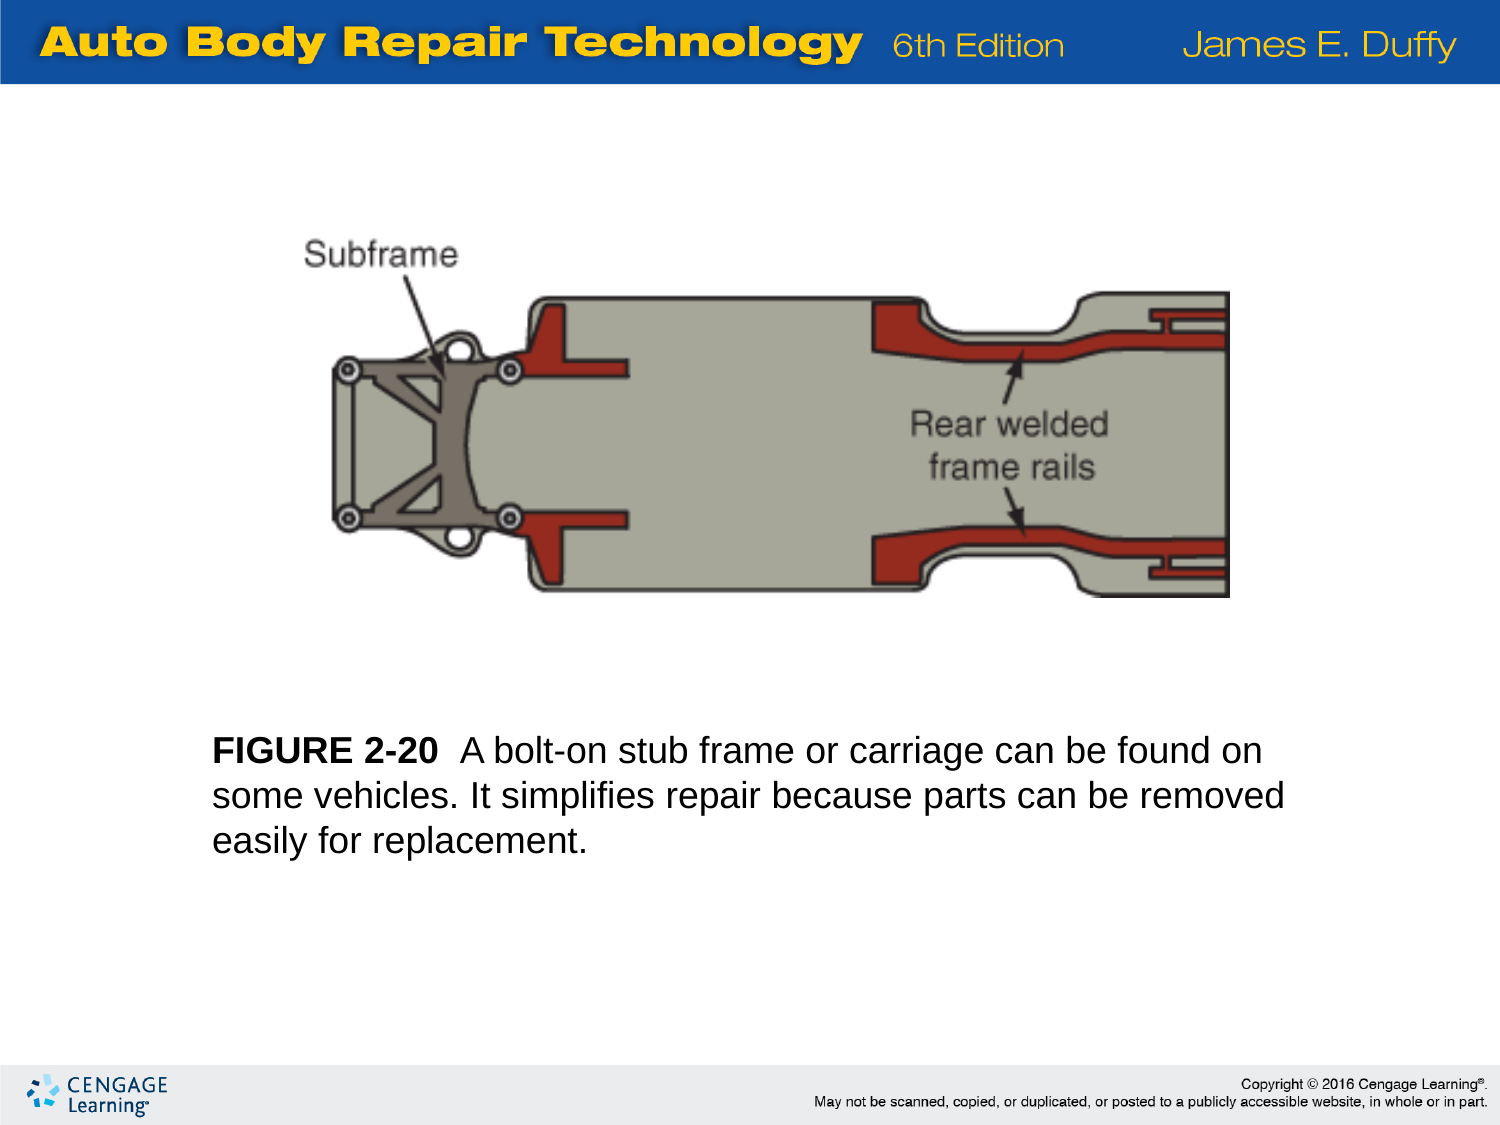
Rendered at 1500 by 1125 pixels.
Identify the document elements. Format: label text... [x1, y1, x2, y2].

picture [0, 0, 1500, 1125]
text_box FIGURE 2-20 A bolt-on stub frame or carriage can be found on some vehicles. It simplifies repair because parts can be removed easily for replacement. [197, 718, 1338, 914]
